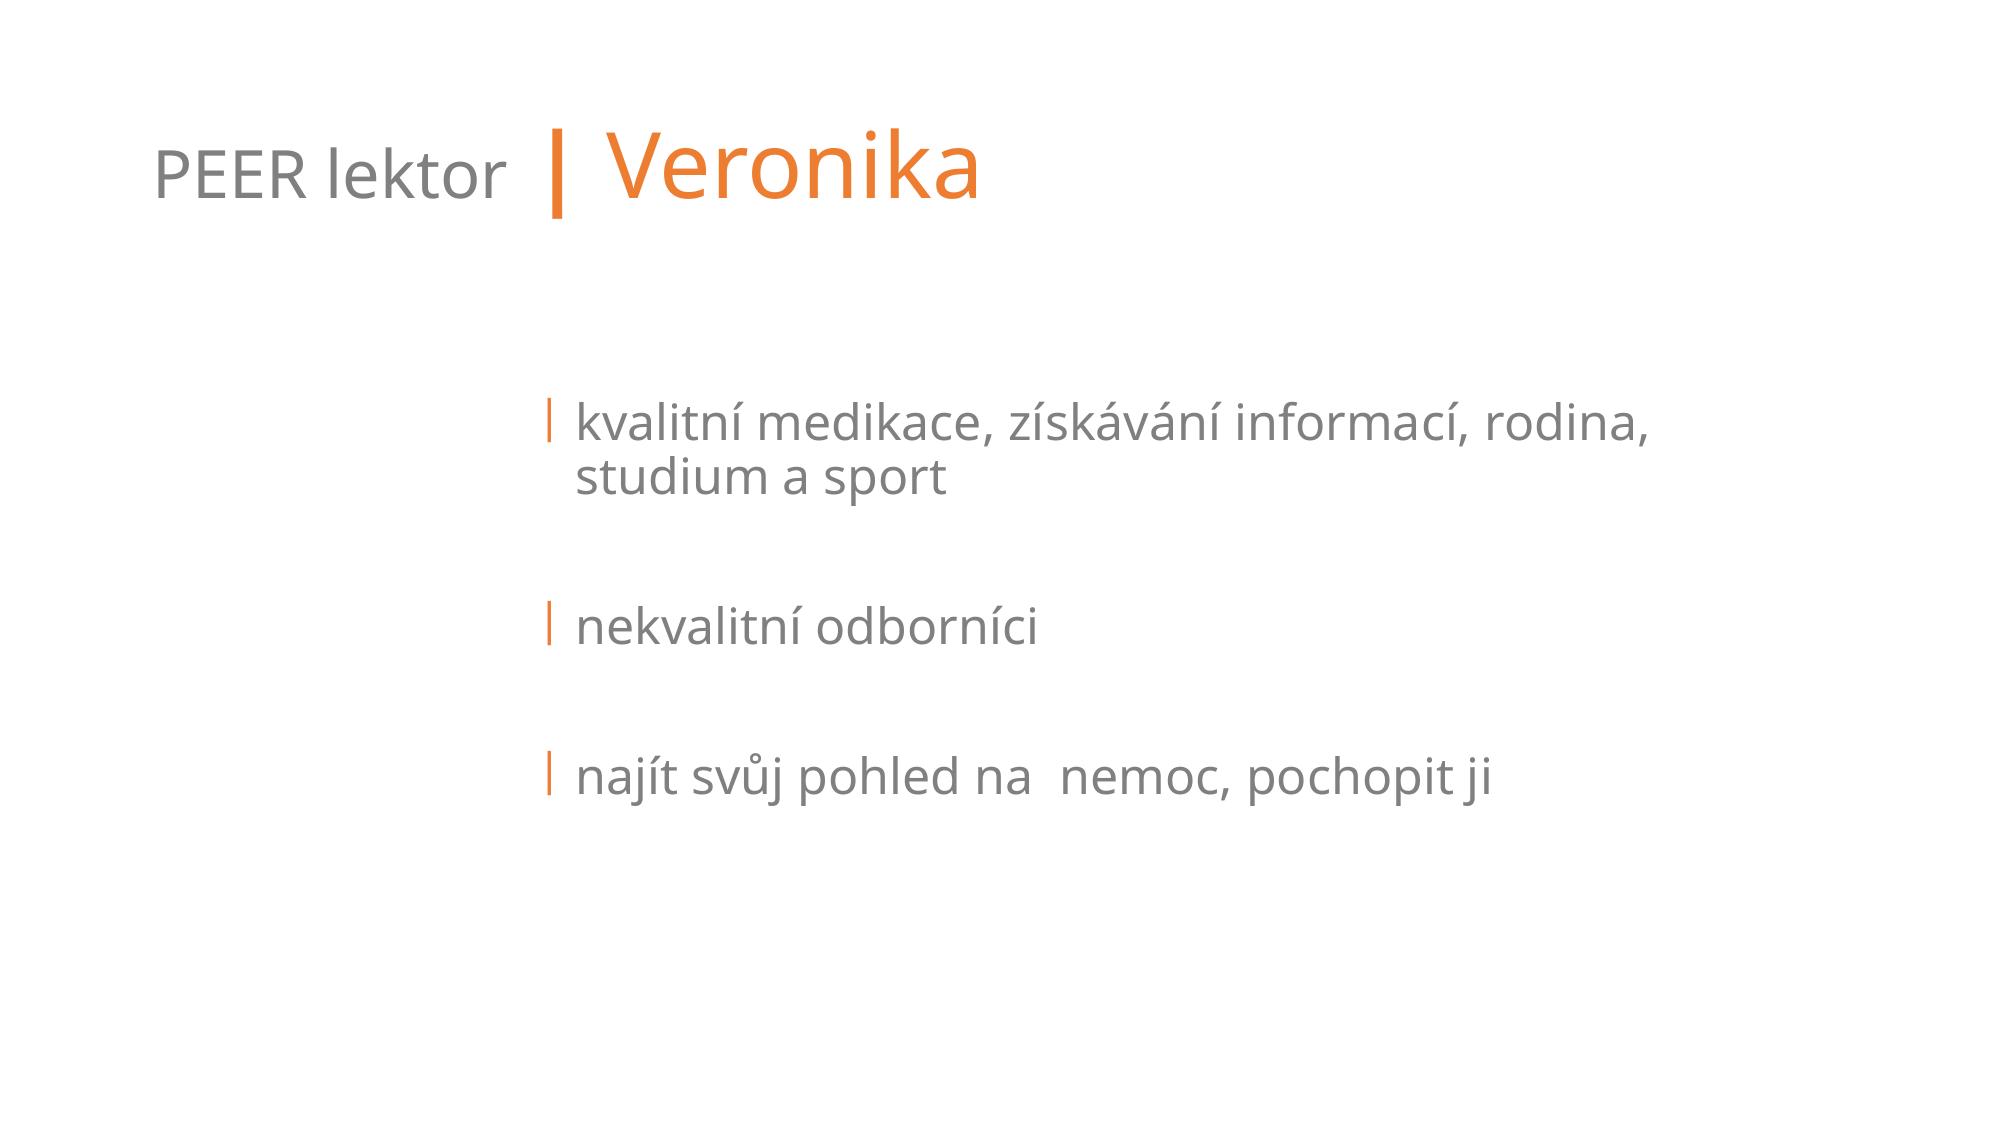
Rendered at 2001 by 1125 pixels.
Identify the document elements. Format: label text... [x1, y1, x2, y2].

list kvalitní medikace, získávání informací, rodina, studium a sport nekvalitní odborníci najít svůj pohled na nemoc, pochopit ji [522, 299, 1863, 1014]
title PEER lektor | Veronika [137, 59, 1863, 278]
